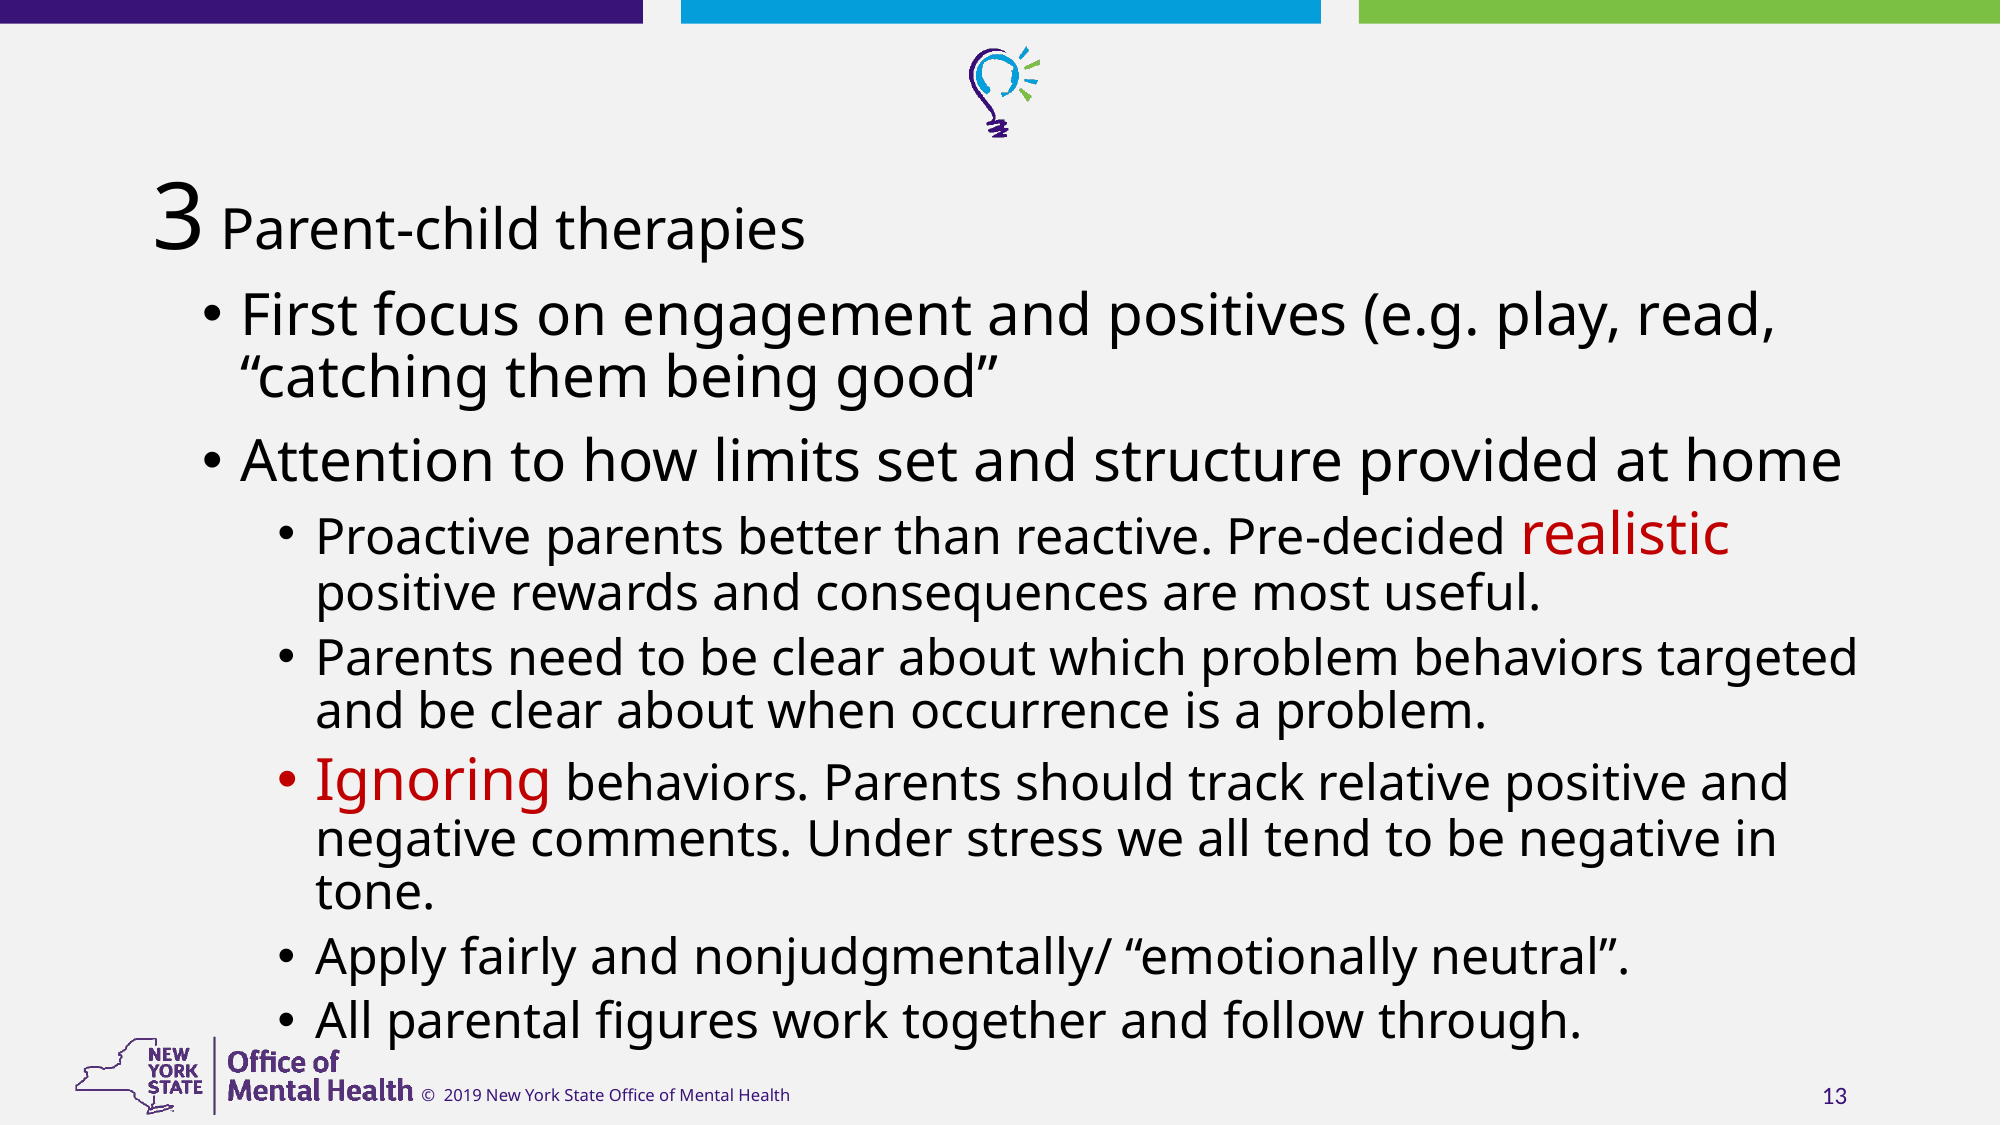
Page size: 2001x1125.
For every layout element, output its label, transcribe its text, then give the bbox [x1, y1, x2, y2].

picture [71, 1032, 187, 1119]
picture [949, 26, 1051, 157]
title 3 Parent-child therapies [137, 160, 1863, 278]
text_box First focus on engagement and positives (e.g. play, read, “catching them being good” Attention to how limits set and structure provided at home Proactive parents better than reactive. Pre-decided realistic positive rewards and consequences are most useful. Parents need to be clear about which problem behaviors targeted and be clear about when occurrence is a problem. Ignoring behaviors. Parents should track relative positive and negative comments. Under stress we all tend to be negative in tone. Apply fairly and nonjudgmentally/ “emotionally neutral”. All parental figures work together and follow through. [187, 277, 1897, 1120]
